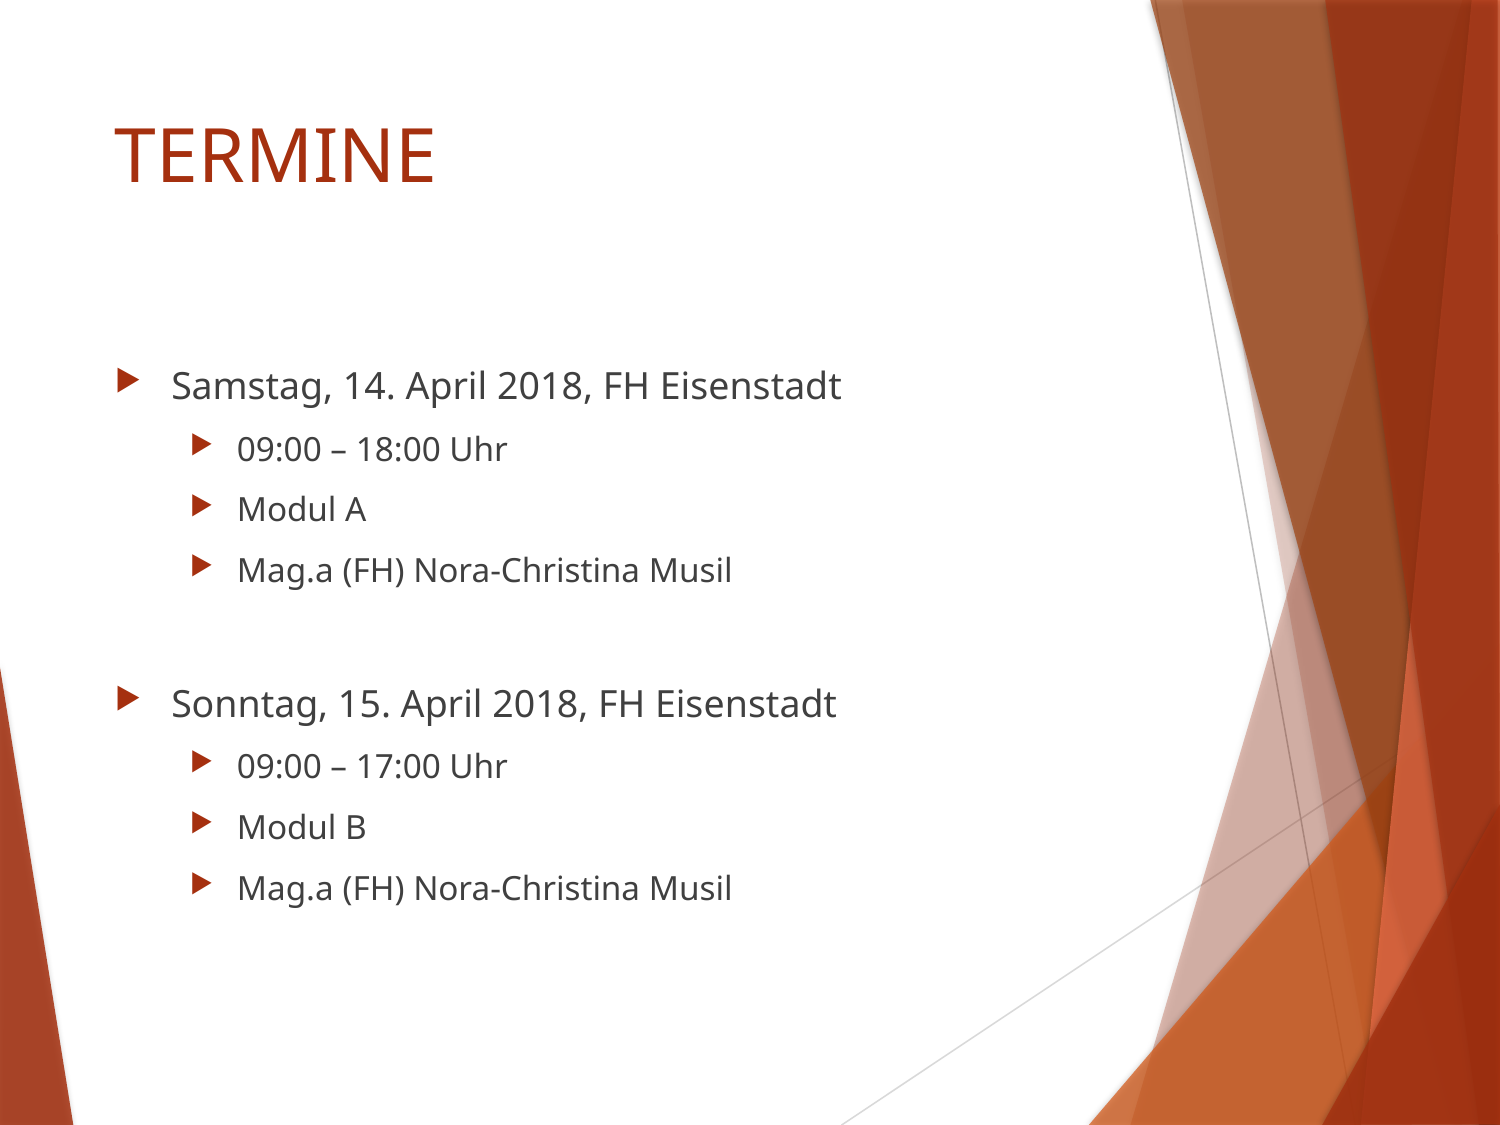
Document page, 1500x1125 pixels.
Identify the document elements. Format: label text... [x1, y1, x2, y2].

list Samstag, 14. April 2018, FH Eisenstadt 09:00 – 18:00 Uhr Modul A Mag.a (FH) Nora-Christina Musil Sonntag, 15. April 2018, FH Eisenstadt 09:00 – 17:00 Uhr Modul B Mag.a (FH) Nora-Christina Musil [99, 354, 1142, 992]
title TERMINE [99, 99, 1142, 317]
